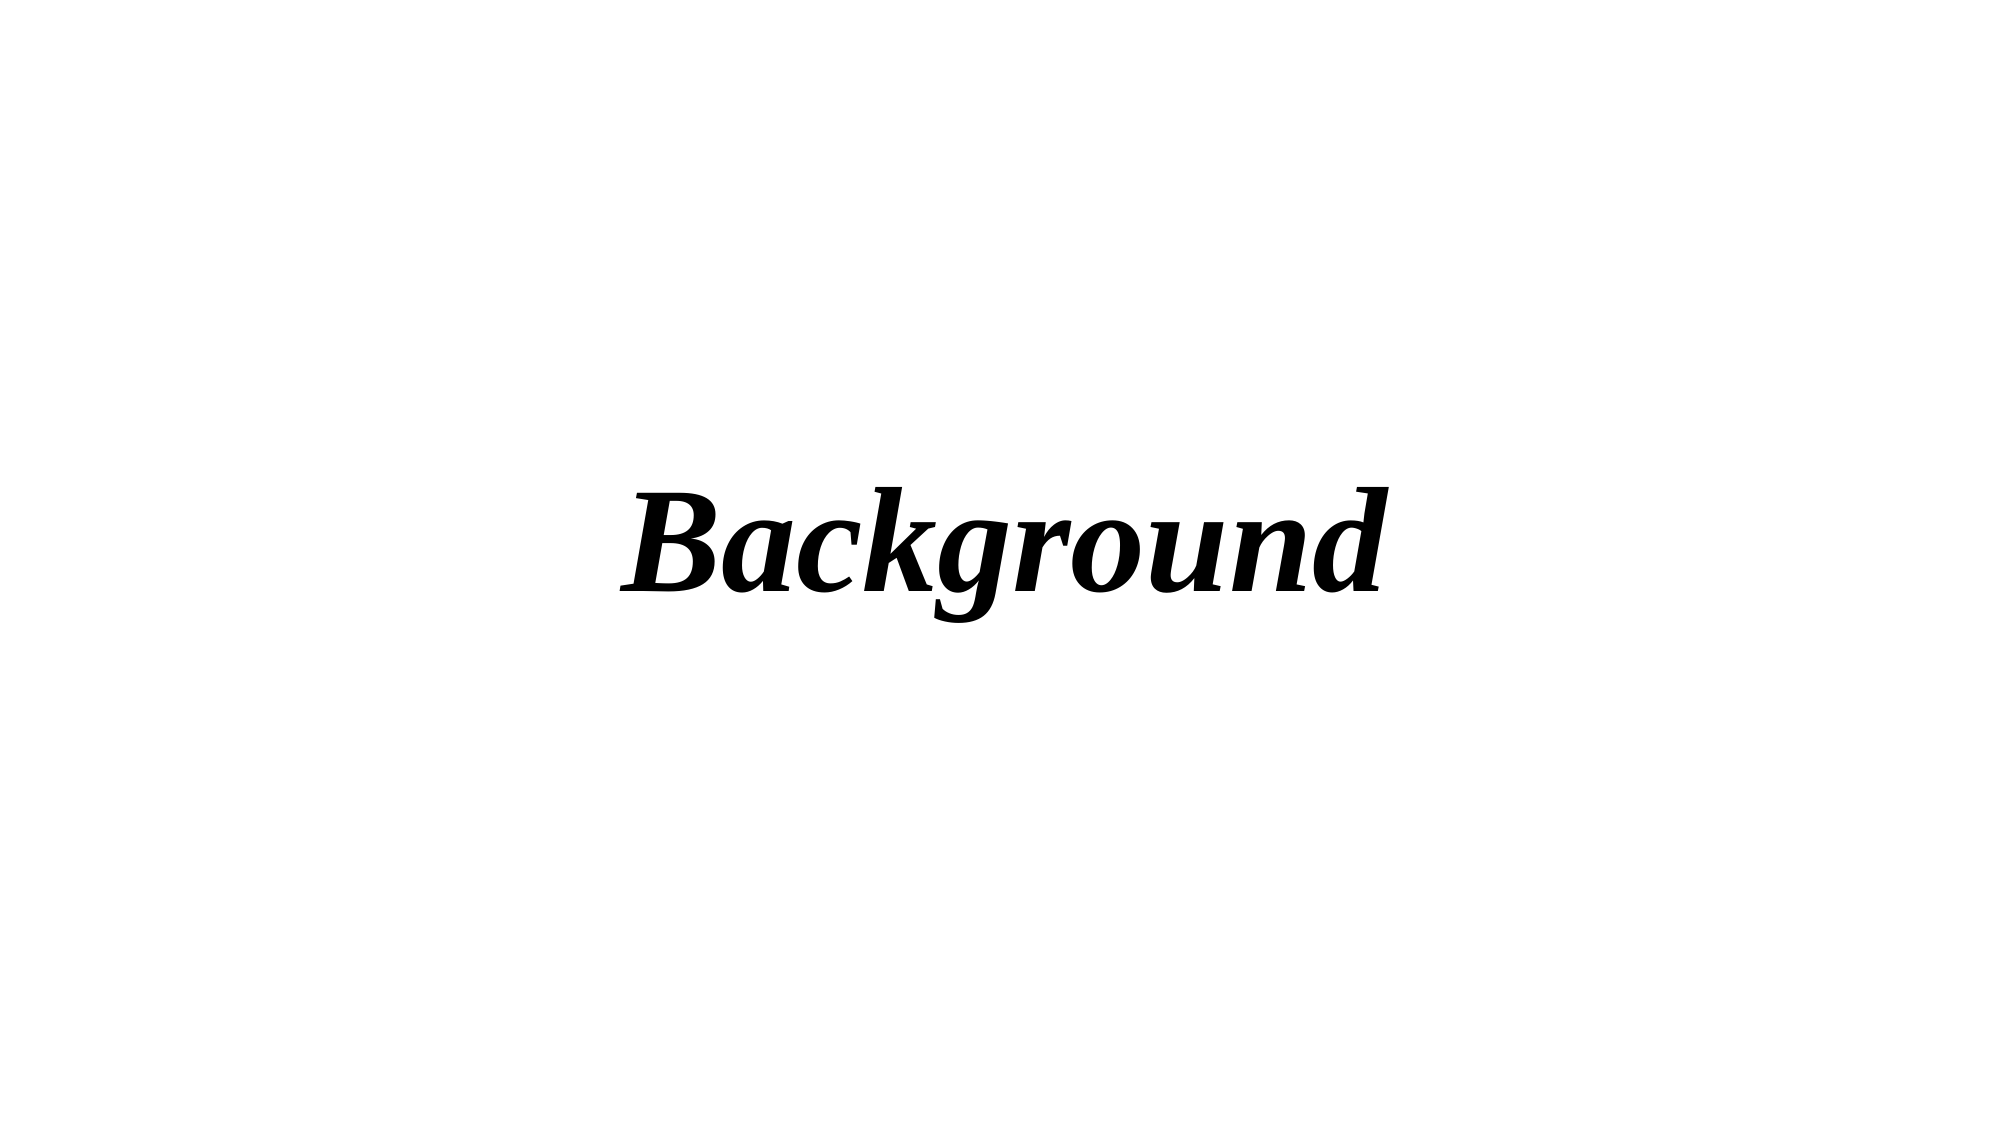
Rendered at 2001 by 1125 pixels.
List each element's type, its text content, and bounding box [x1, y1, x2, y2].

text_box Background [17, 433, 1993, 629]
